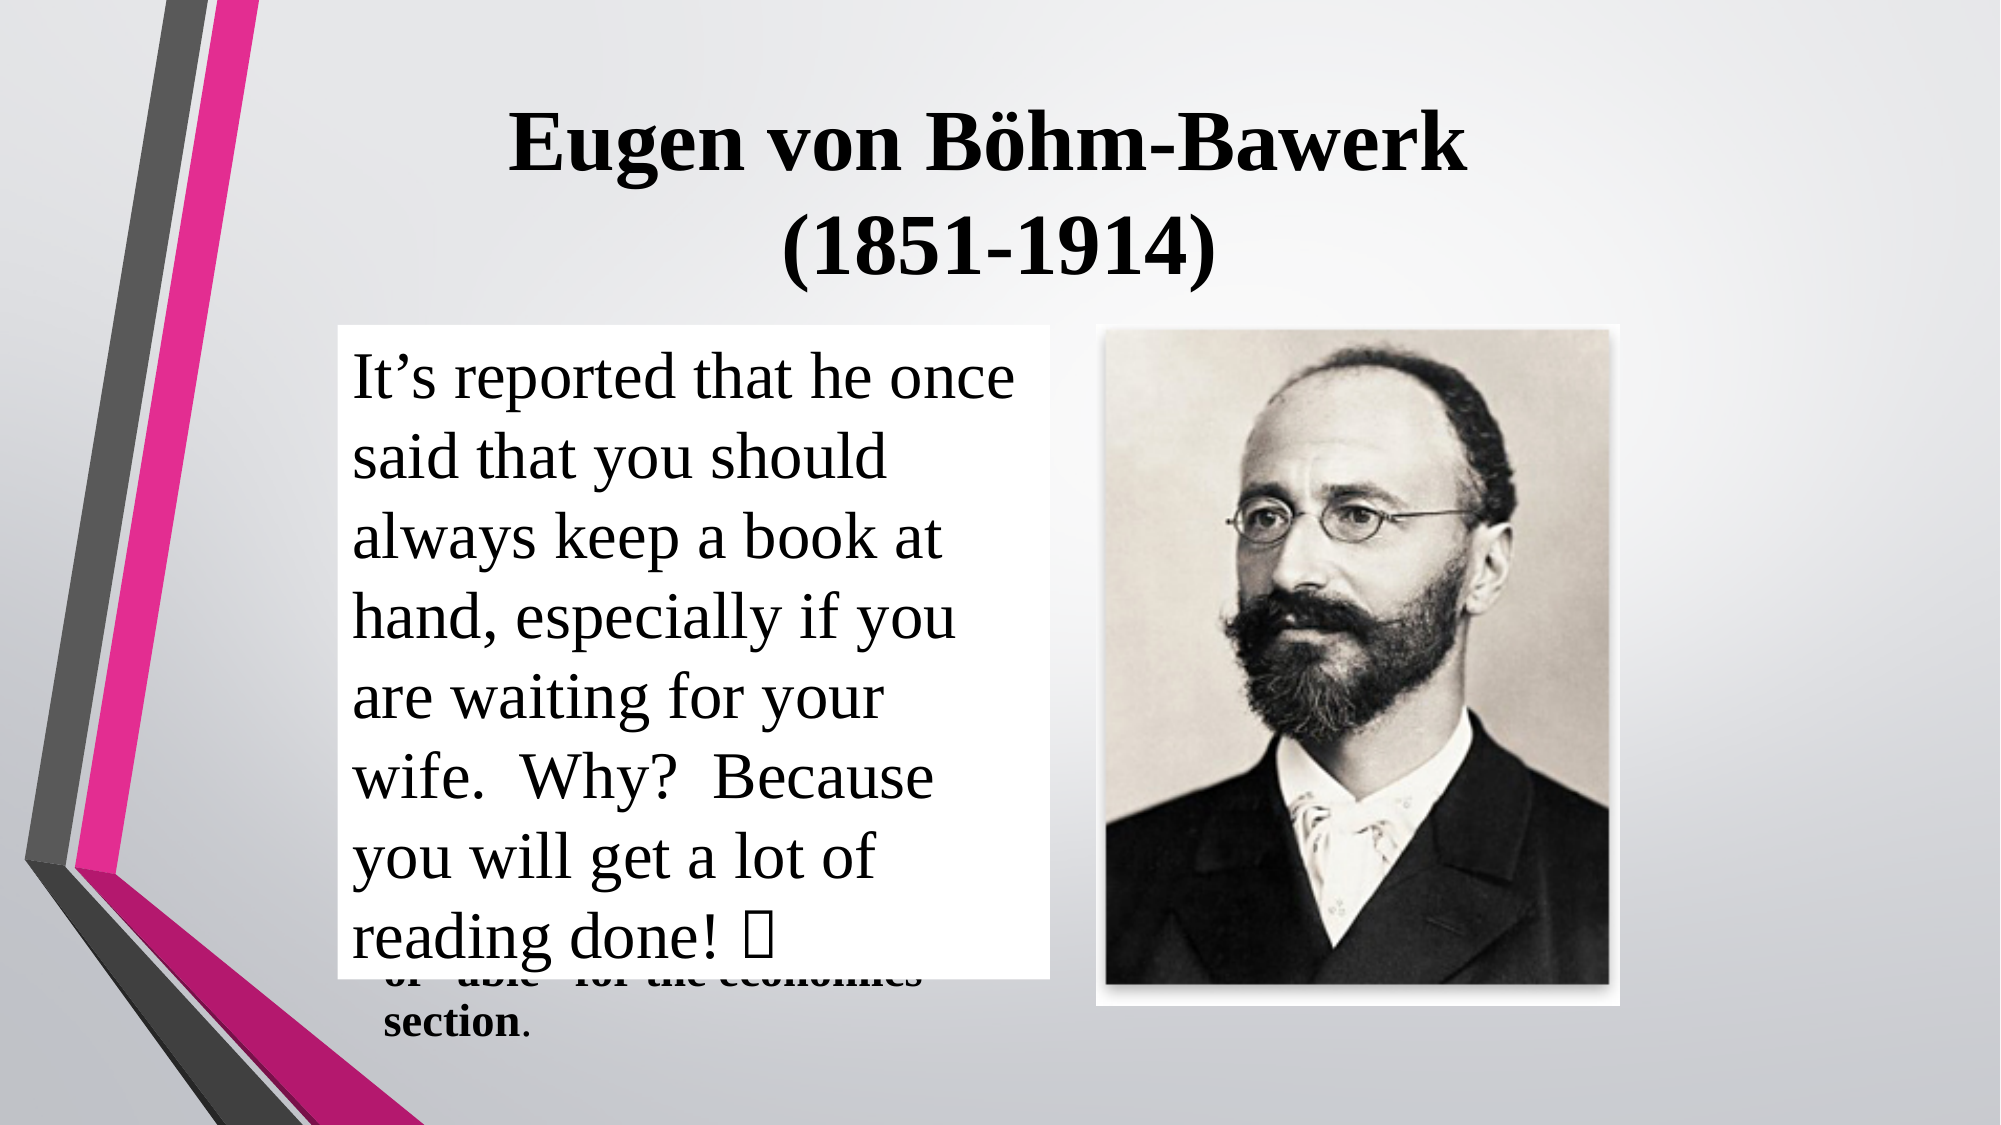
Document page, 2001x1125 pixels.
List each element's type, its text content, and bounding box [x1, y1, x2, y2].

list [1096, 324, 1621, 1006]
list Böhm-Bawerk and Wieser were brother’s-in-law. (Böhm-Bawerk married Wieser’s sister.) He attended the University of Vienna and passed his exams with distinction. Thereupon, he (and Wieser) went into the civil service. He completed his Doctorate in Law in 1875 (24 years old) with a mark of distinction in the legal portion but earned only a mark of “able” for the economics section. [324, 324, 1063, 1075]
title Eugen von Böhm-Bawerk (1851-1914) [99, 75, 1900, 300]
text_box It’s reported that he once said that you should always keep a book at hand, especially if you are waiting for your wife. Why? Because you will get a lot of reading done!  [337, 324, 1050, 980]
